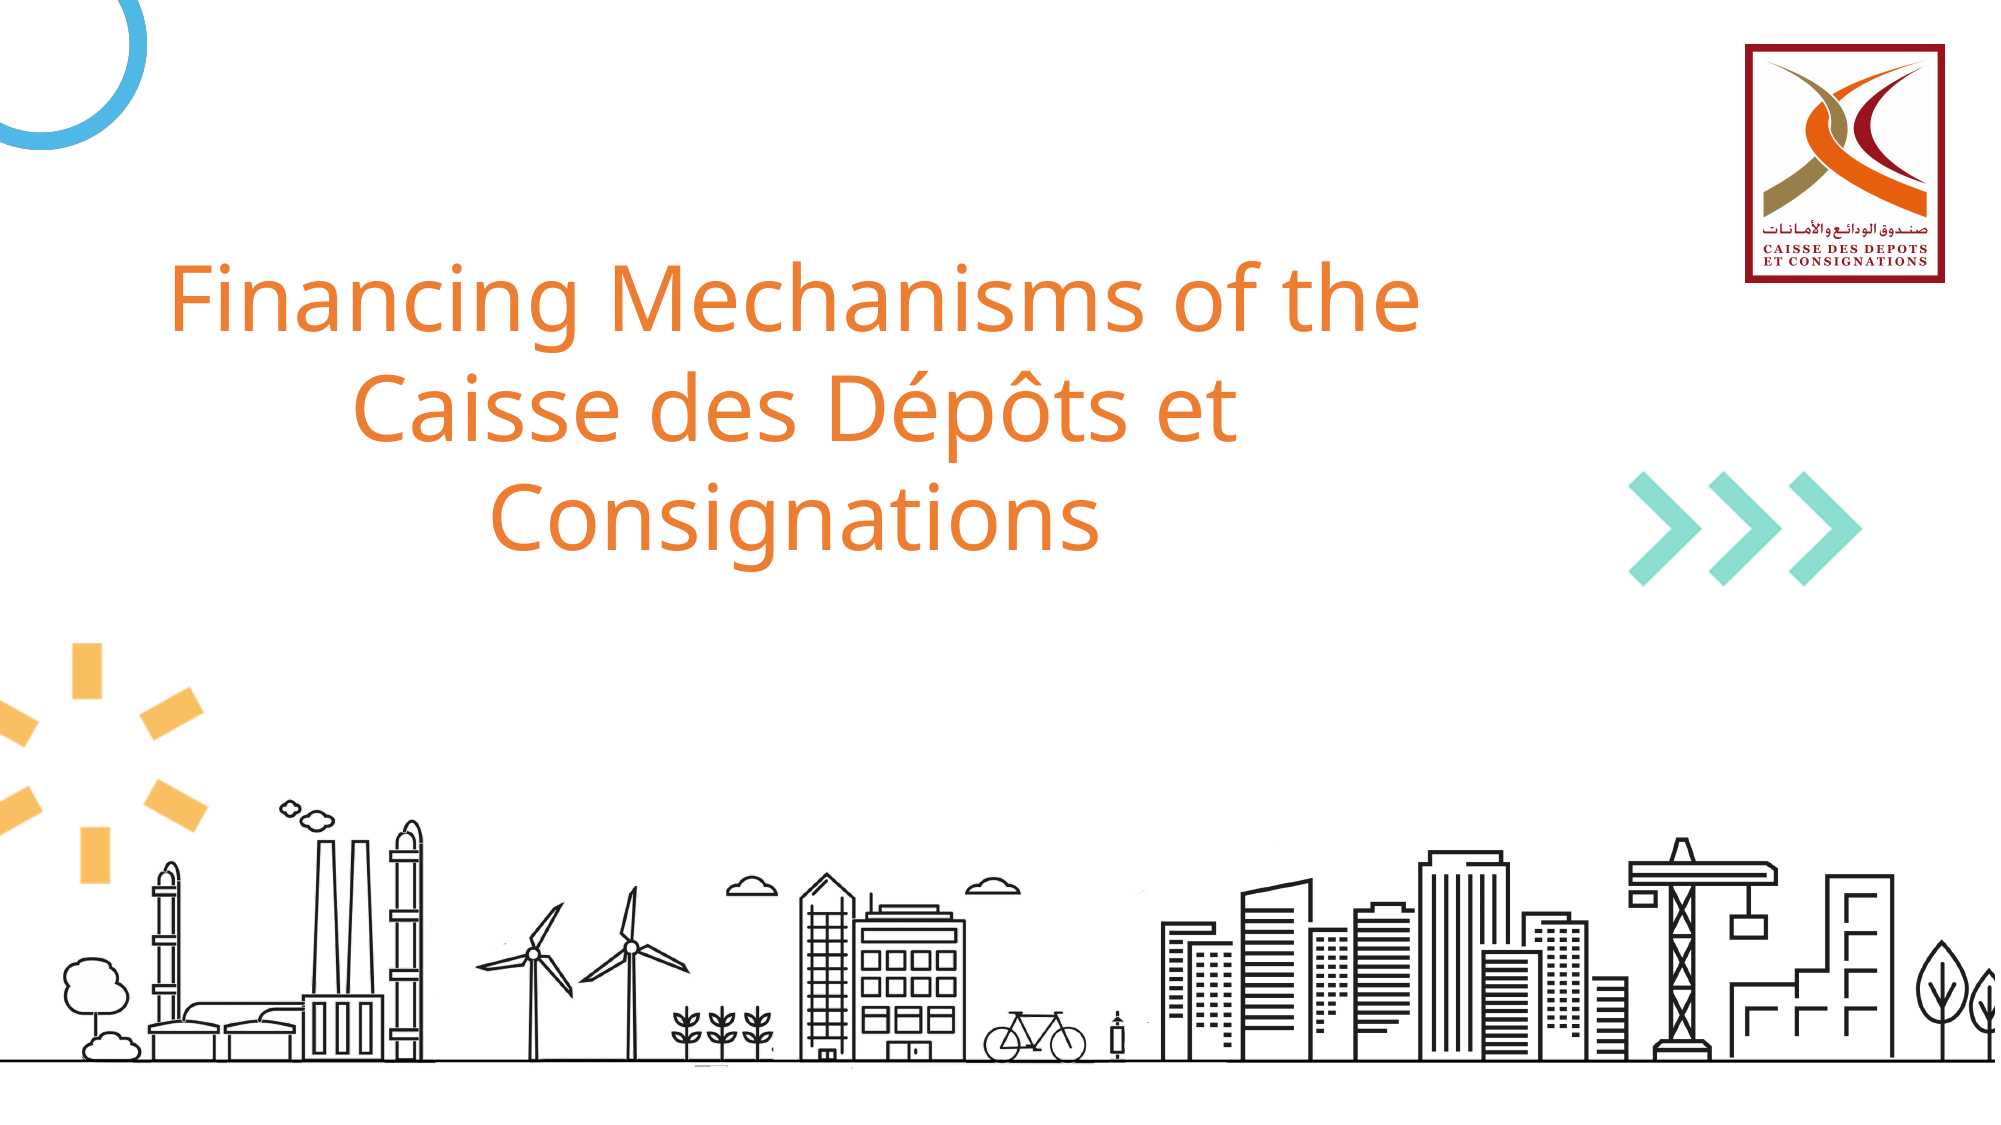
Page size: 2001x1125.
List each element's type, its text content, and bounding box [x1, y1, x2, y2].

picture [1745, 44, 1945, 283]
text_box Financing Mechanisms of the Caisse des Dépôts et Consignations [137, 231, 1454, 577]
picture [1628, 471, 1863, 587]
picture [0, 0, 147, 150]
picture [0, 643, 1995, 1125]
